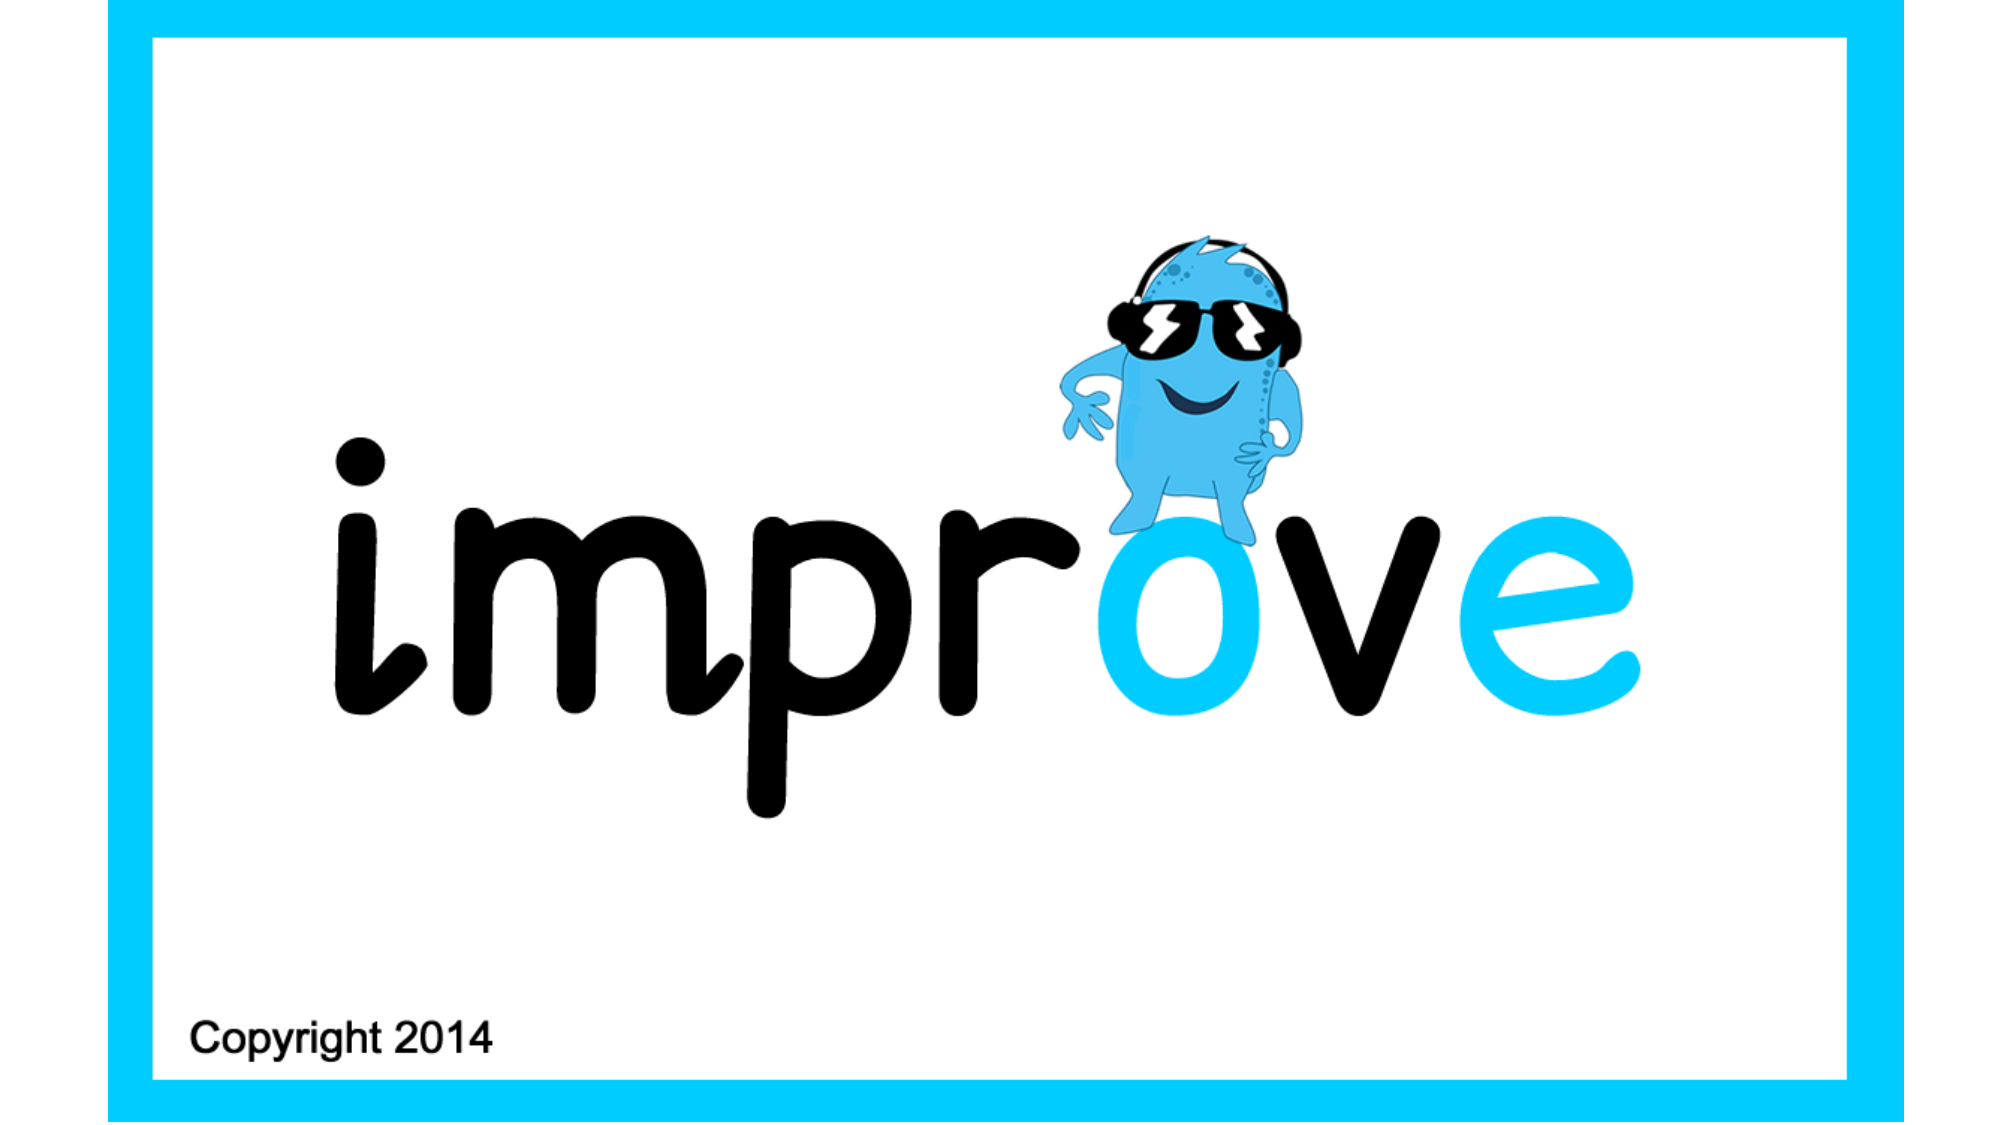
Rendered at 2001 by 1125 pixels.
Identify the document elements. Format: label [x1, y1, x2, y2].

picture [153, 38, 1847, 1079]
